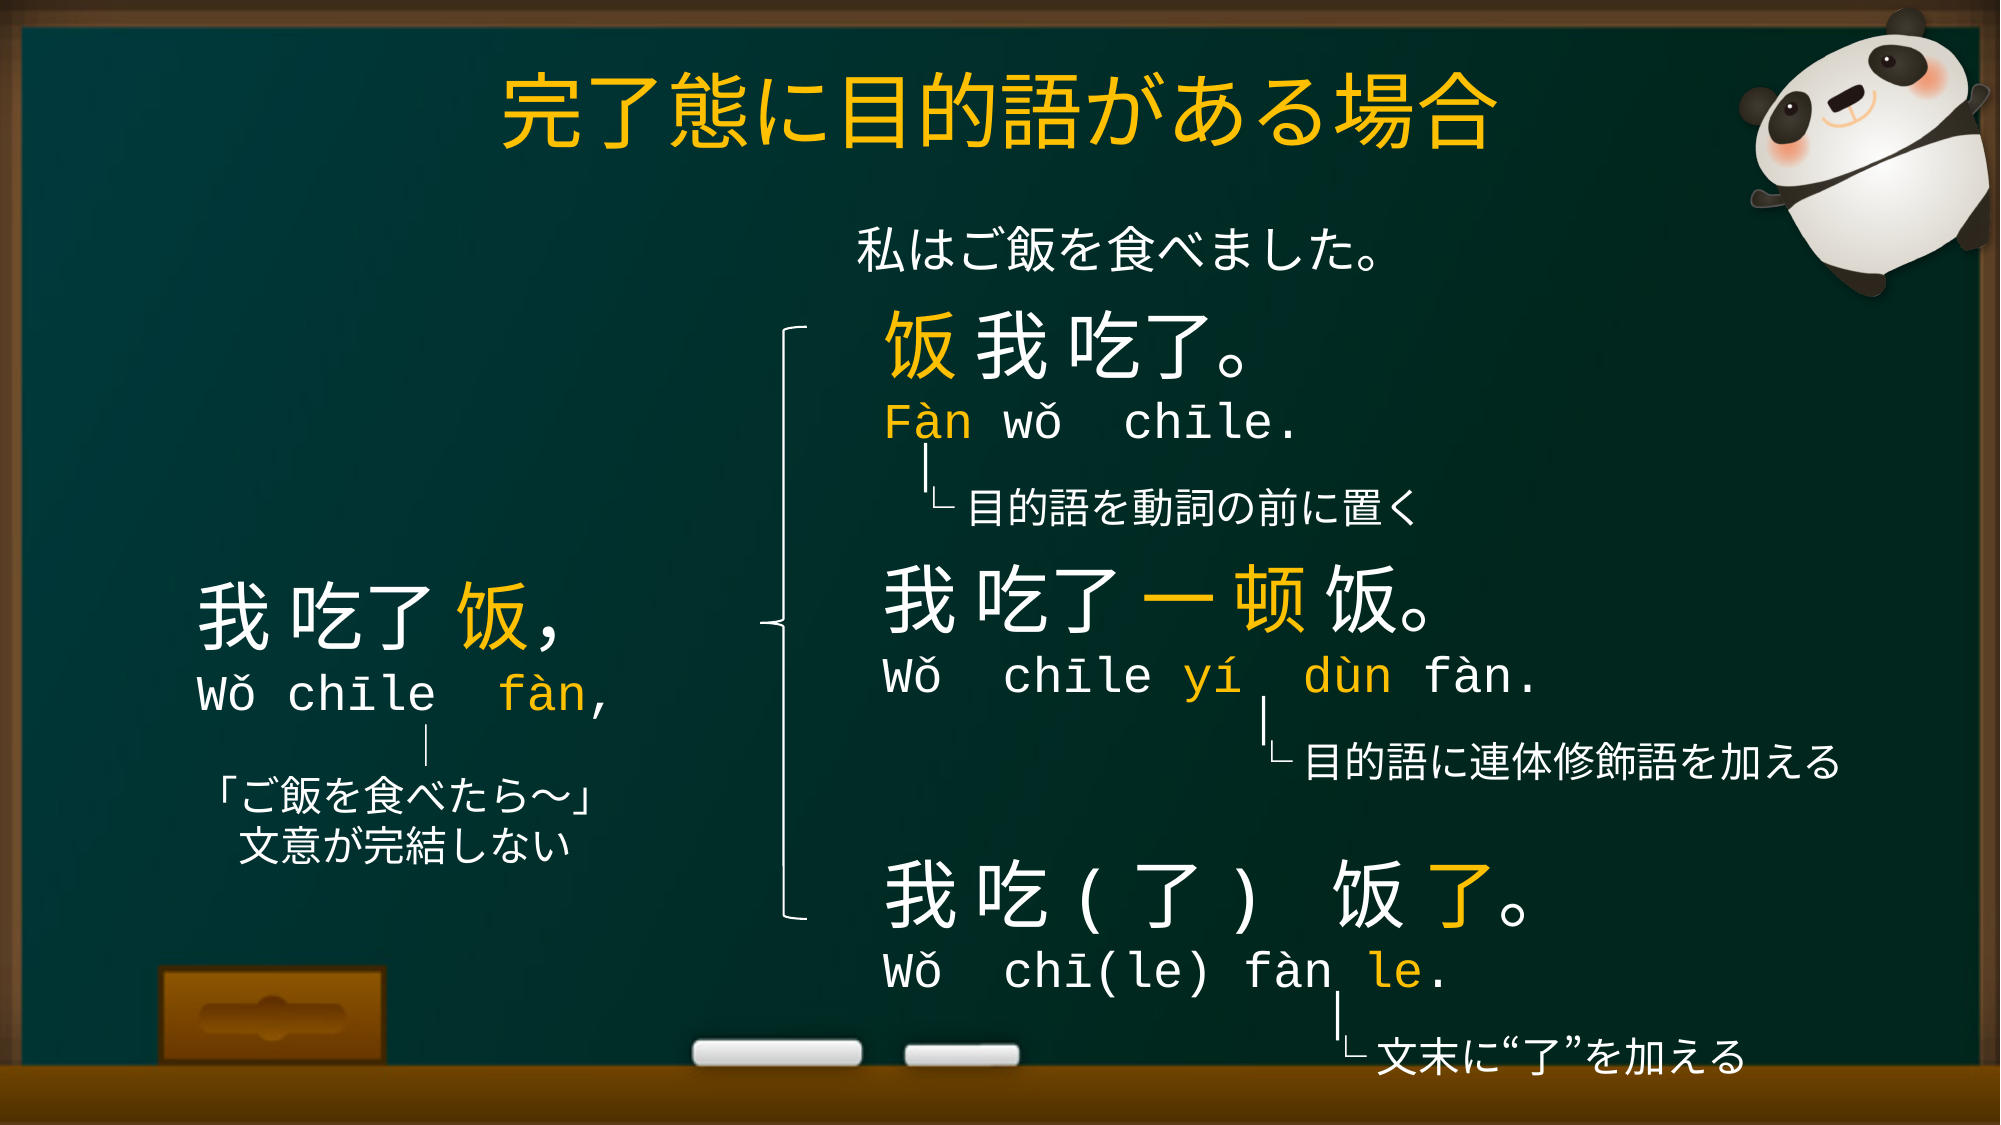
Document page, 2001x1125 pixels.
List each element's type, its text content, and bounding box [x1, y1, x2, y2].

picture [1704, 0, 2000, 326]
text_box 我 吃了 饭， Wǒ chīle fàn, │ 「ご飯を食べたら～」 文意が完結しない [182, 562, 640, 878]
text_box 完了態に目的語がある場合 私はご飯を食べました。 饭 我 吃了。 Fàn wǒ chīle. │ └目的語を動詞の前に置く 我 吃了 一 顿 饭。 Wǒ chīle yí dùn fàn. │ └目的語に連体修飾語を加える 我 吃(了) 饭 了。 Wǒ chī(le) fàn le. │ └文末に“了”を加える [0, 0, 2000, 1125]
text_box [760, 326, 807, 920]
